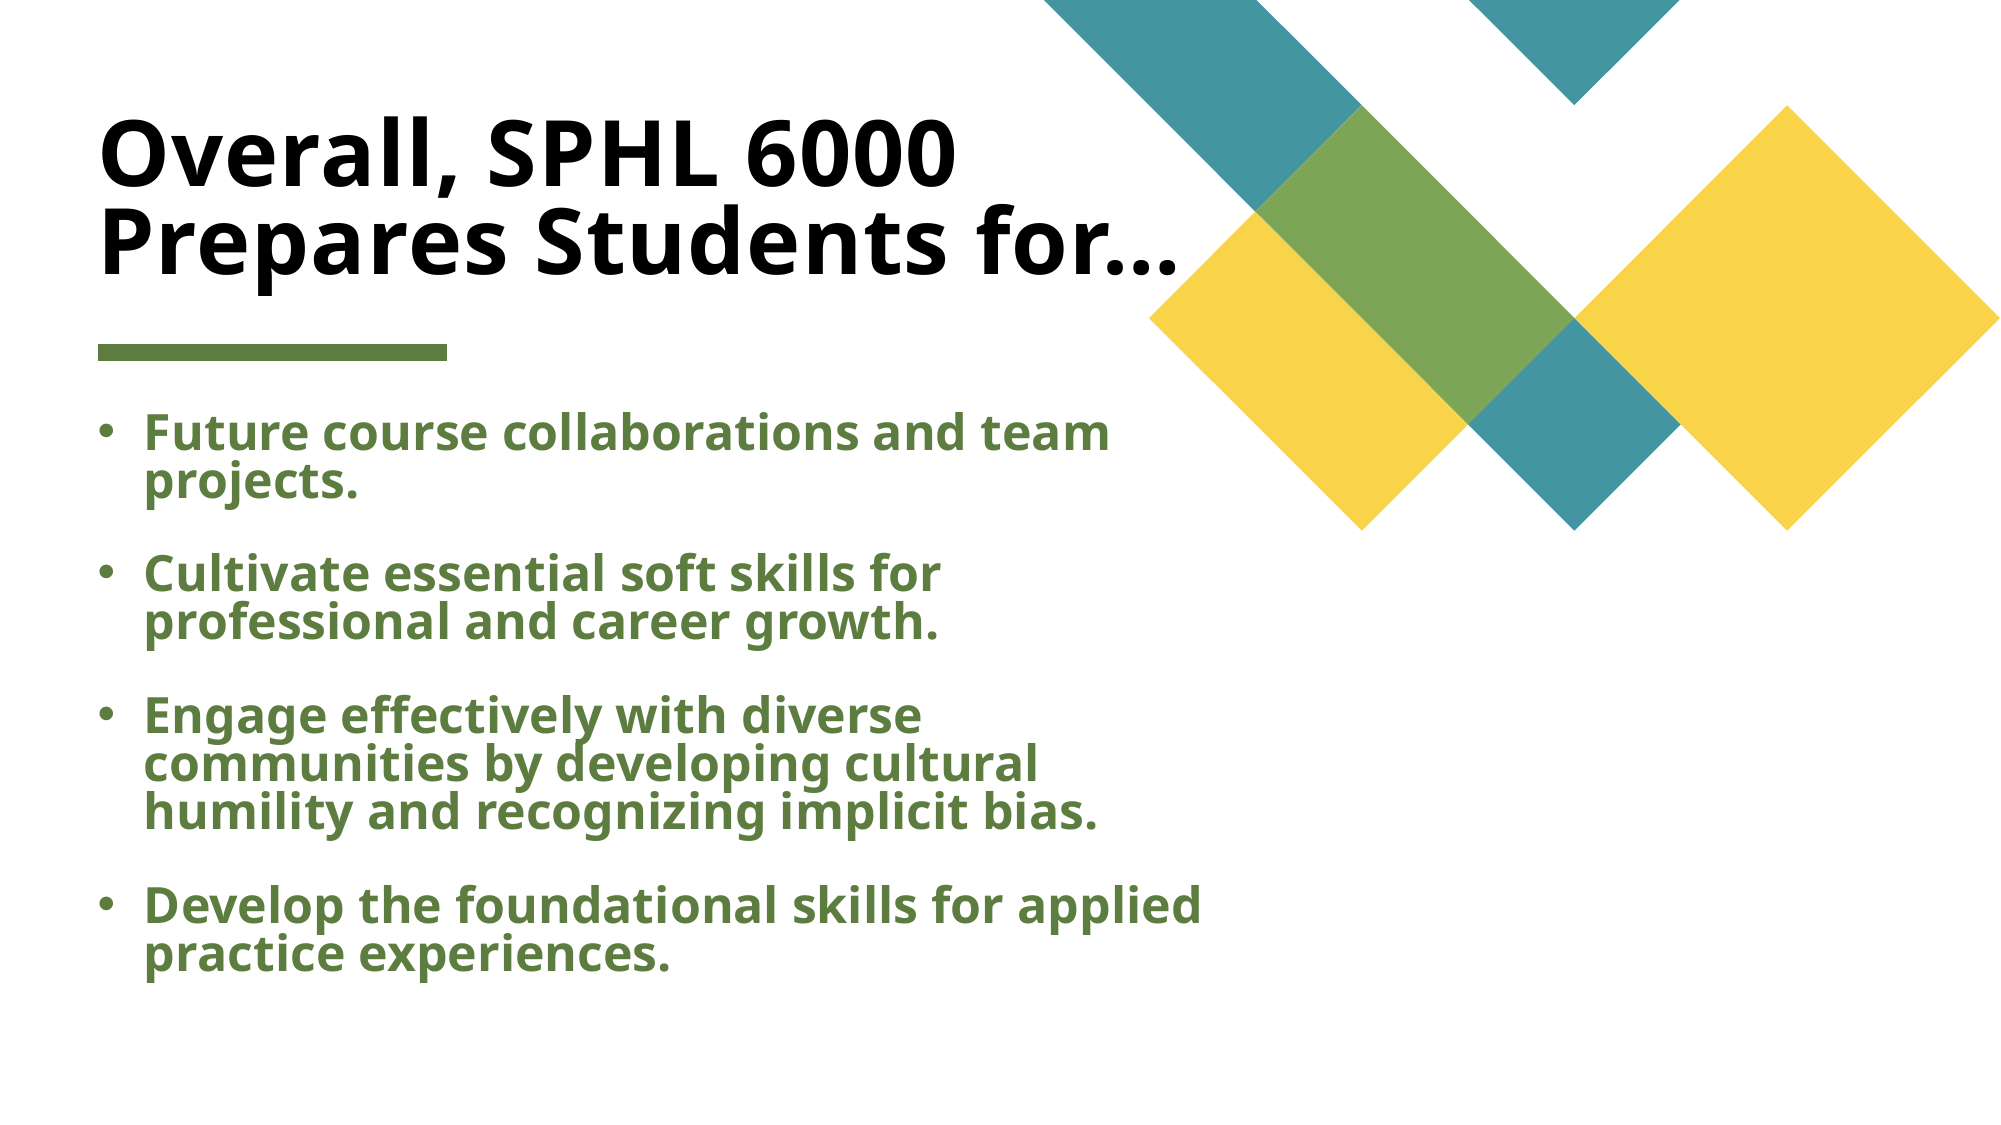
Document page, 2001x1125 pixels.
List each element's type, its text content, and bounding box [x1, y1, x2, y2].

list Future course collaborations and team projects. Cultivate essential soft skills for professional and career growth. Engage effectively with diverse communities by developing cultural humility and recognizing implicit bias. Develop the foundational skills for applied practice experiences. [97, 374, 1211, 983]
title Overall, SPHL 6000 Prepares Students for… [97, 31, 1211, 293]
